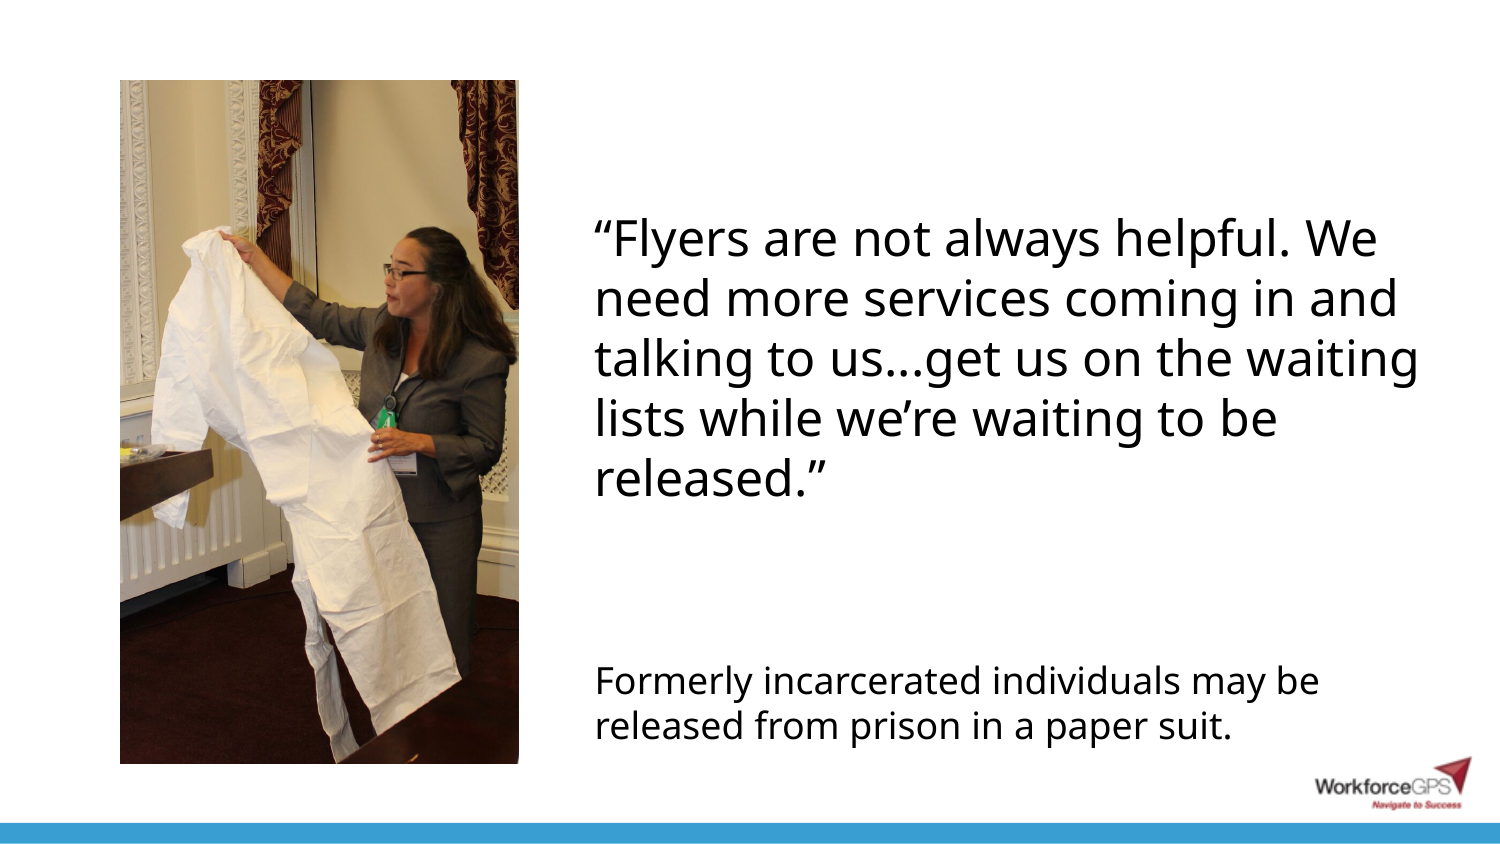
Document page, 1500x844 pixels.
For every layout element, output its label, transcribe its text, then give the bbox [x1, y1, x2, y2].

picture [120, 80, 519, 764]
picture [1302, 754, 1500, 817]
list “Flyers are not always helpful. We need more services coming in and talking to us...get us on the waiting lists while we’re waiting to be released.” Formerly incarcerated individuals may be released from prison in a paper suit. [579, 135, 1450, 747]
